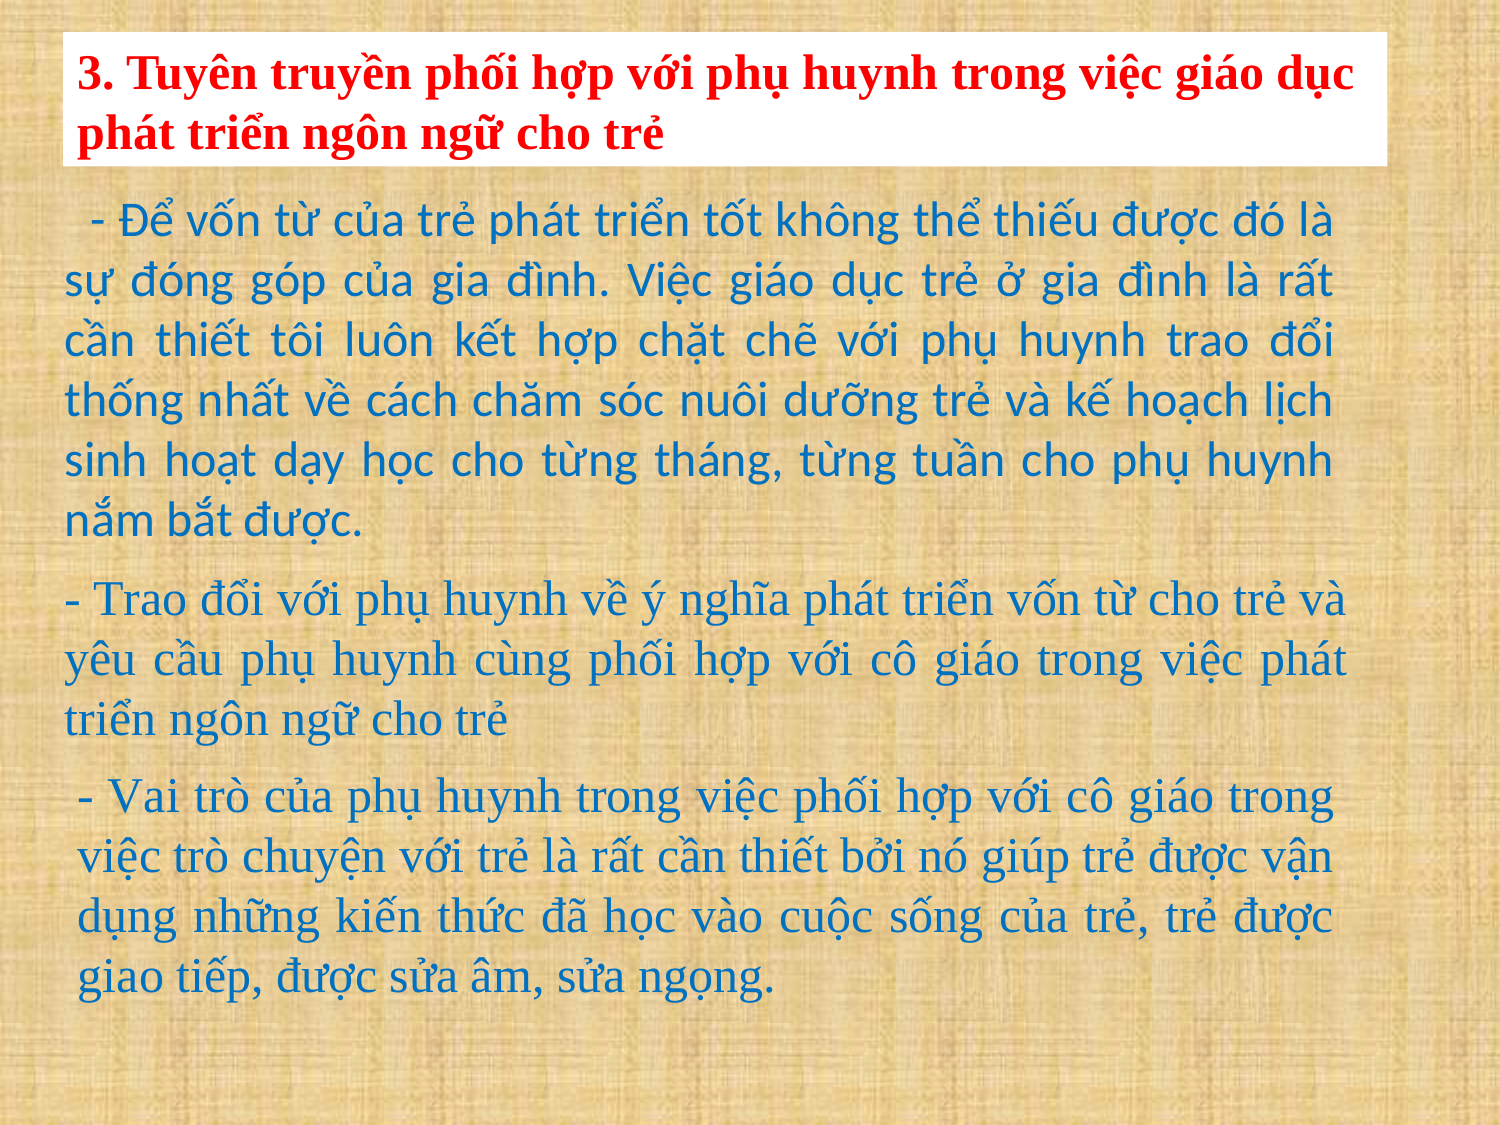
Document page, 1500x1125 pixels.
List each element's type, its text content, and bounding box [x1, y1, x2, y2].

picture [0, 0, 1500, 1125]
text_box - Vai trò của phụ huynh trong việc phối hợp với cô giáo trong việc trò chuyện với trẻ là rất cần thiết bởi nó giúp trẻ được vận dụng những kiến thức đã học vào cuộc sống của trẻ, trẻ được giao tiếp, được sửa âm, sửa ngọng. [63, 754, 1350, 1010]
text_box - Trao đổi với phụ huynh về ý nghĩa phát triển vốn từ cho trẻ và yêu cầu phụ huynh cùng phối hợp với cô giáo trong việc phát triển ngôn ngữ cho trẻ [50, 557, 1363, 753]
text_box 3. Tuyên truyền phối hợp với phụ huynh trong việc giáo dục phát triển ngôn ngữ cho trẻ [63, 31, 1388, 167]
text_box - Để vốn từ của trẻ phát triển tốt không thể thiếu được đó là sự đóng góp của gia đình. Việc giáo dục trẻ ở gia đình là rất cần thiết tôi luôn kết hợp chặt chẽ với phụ huynh trao đổi thống nhất về cách chăm sóc nuôi dưỡng trẻ và kế hoạch lịch sinh hoạt dạy học cho từng tháng, từng tuần cho phụ huynh nắm bắt được. [50, 179, 1350, 554]
